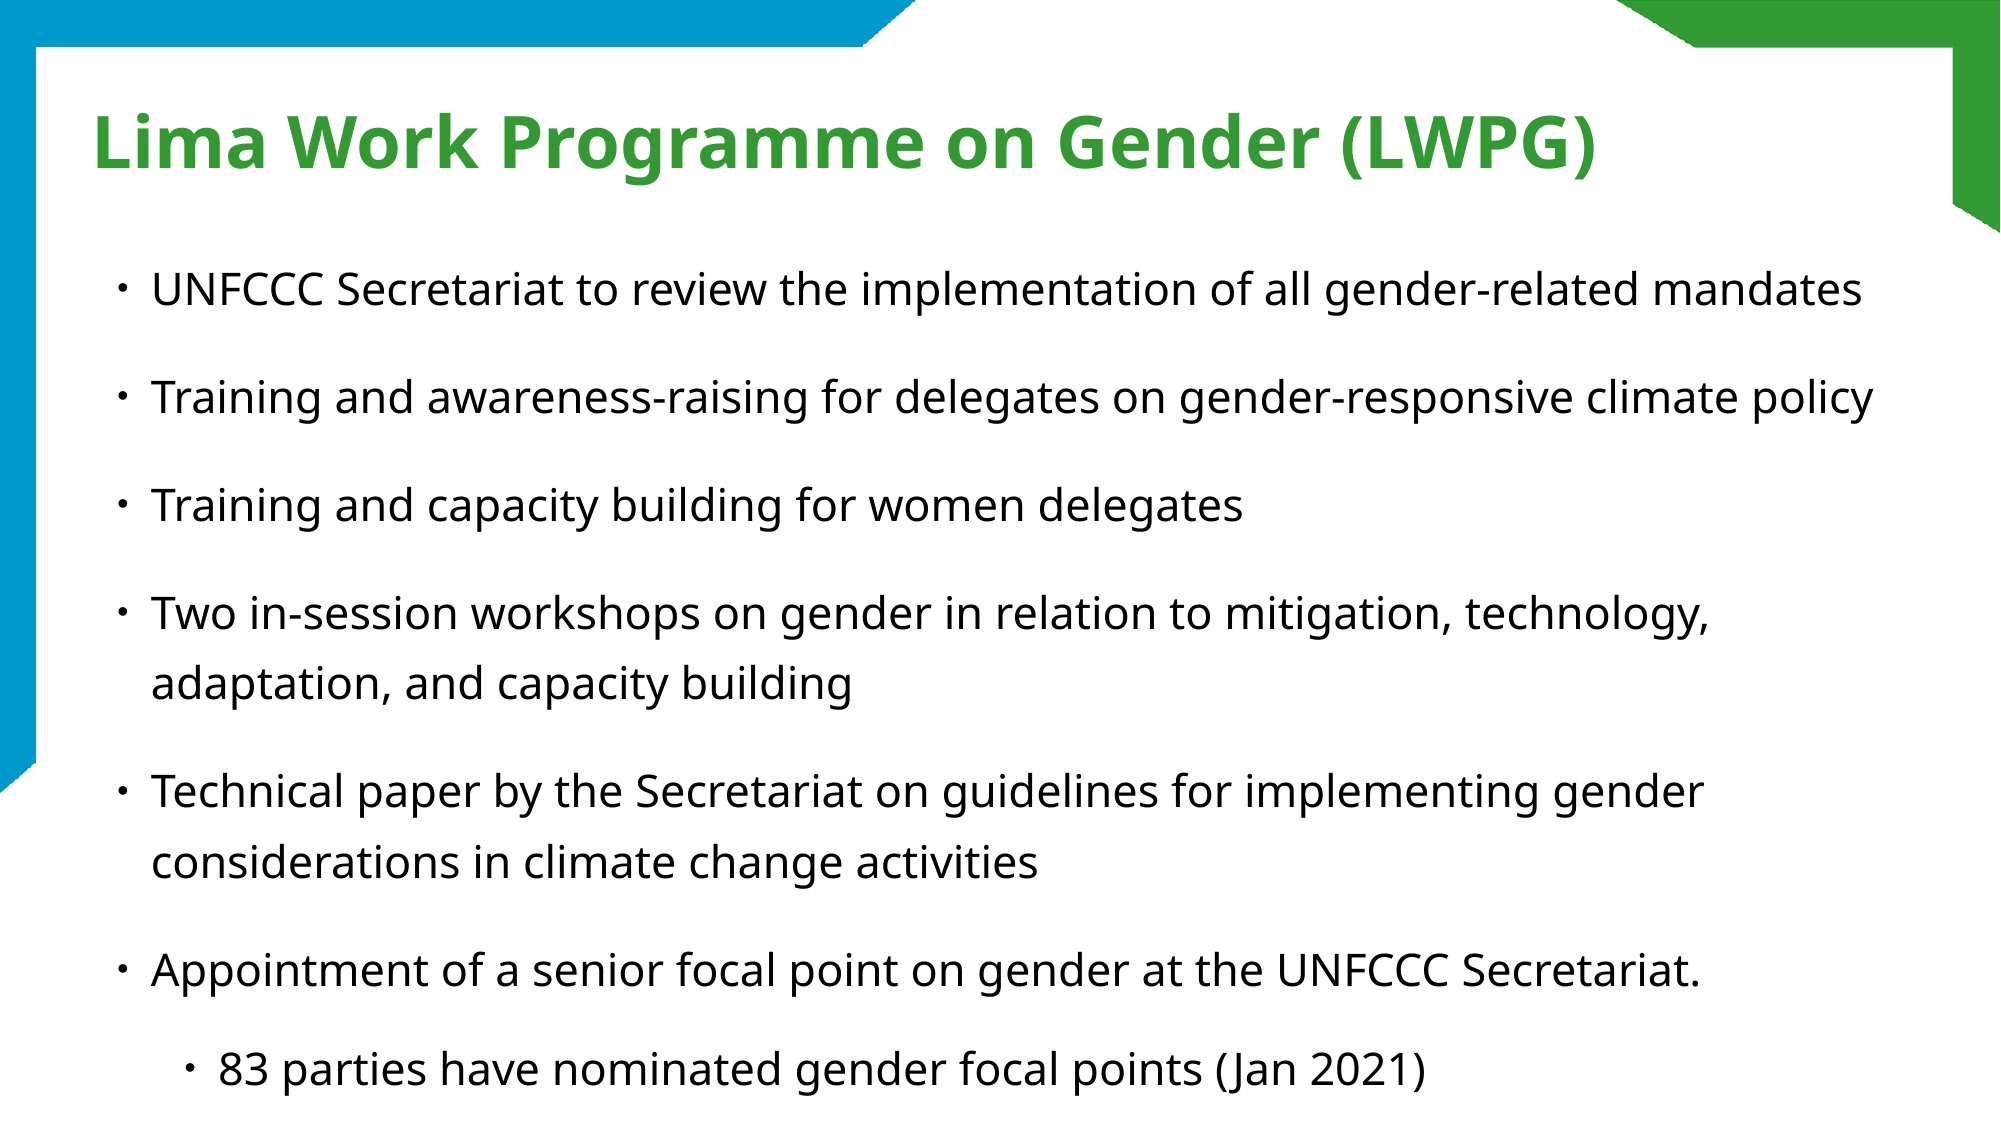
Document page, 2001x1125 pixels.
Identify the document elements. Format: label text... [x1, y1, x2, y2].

title Lima Work Programme on Gender (LWPG) [76, 96, 1626, 194]
list UNFCCC Secretariat to review the implementation of all gender-related mandates Training and awareness-raising for delegates on gender-responsive climate policy Training and capacity building for women delegates Two in-session workshops on gender in relation to mitigation, technology, adaptation, and capacity building Technical paper by the Secretariat on guidelines for implementing gender considerations in climate change activities Appointment of a senior focal point on gender at the UNFCCC Secretariat. 83 parties have nominated gender focal points (Jan 2021) [102, 236, 1893, 1114]
picture [0, 0, 2000, 1125]
